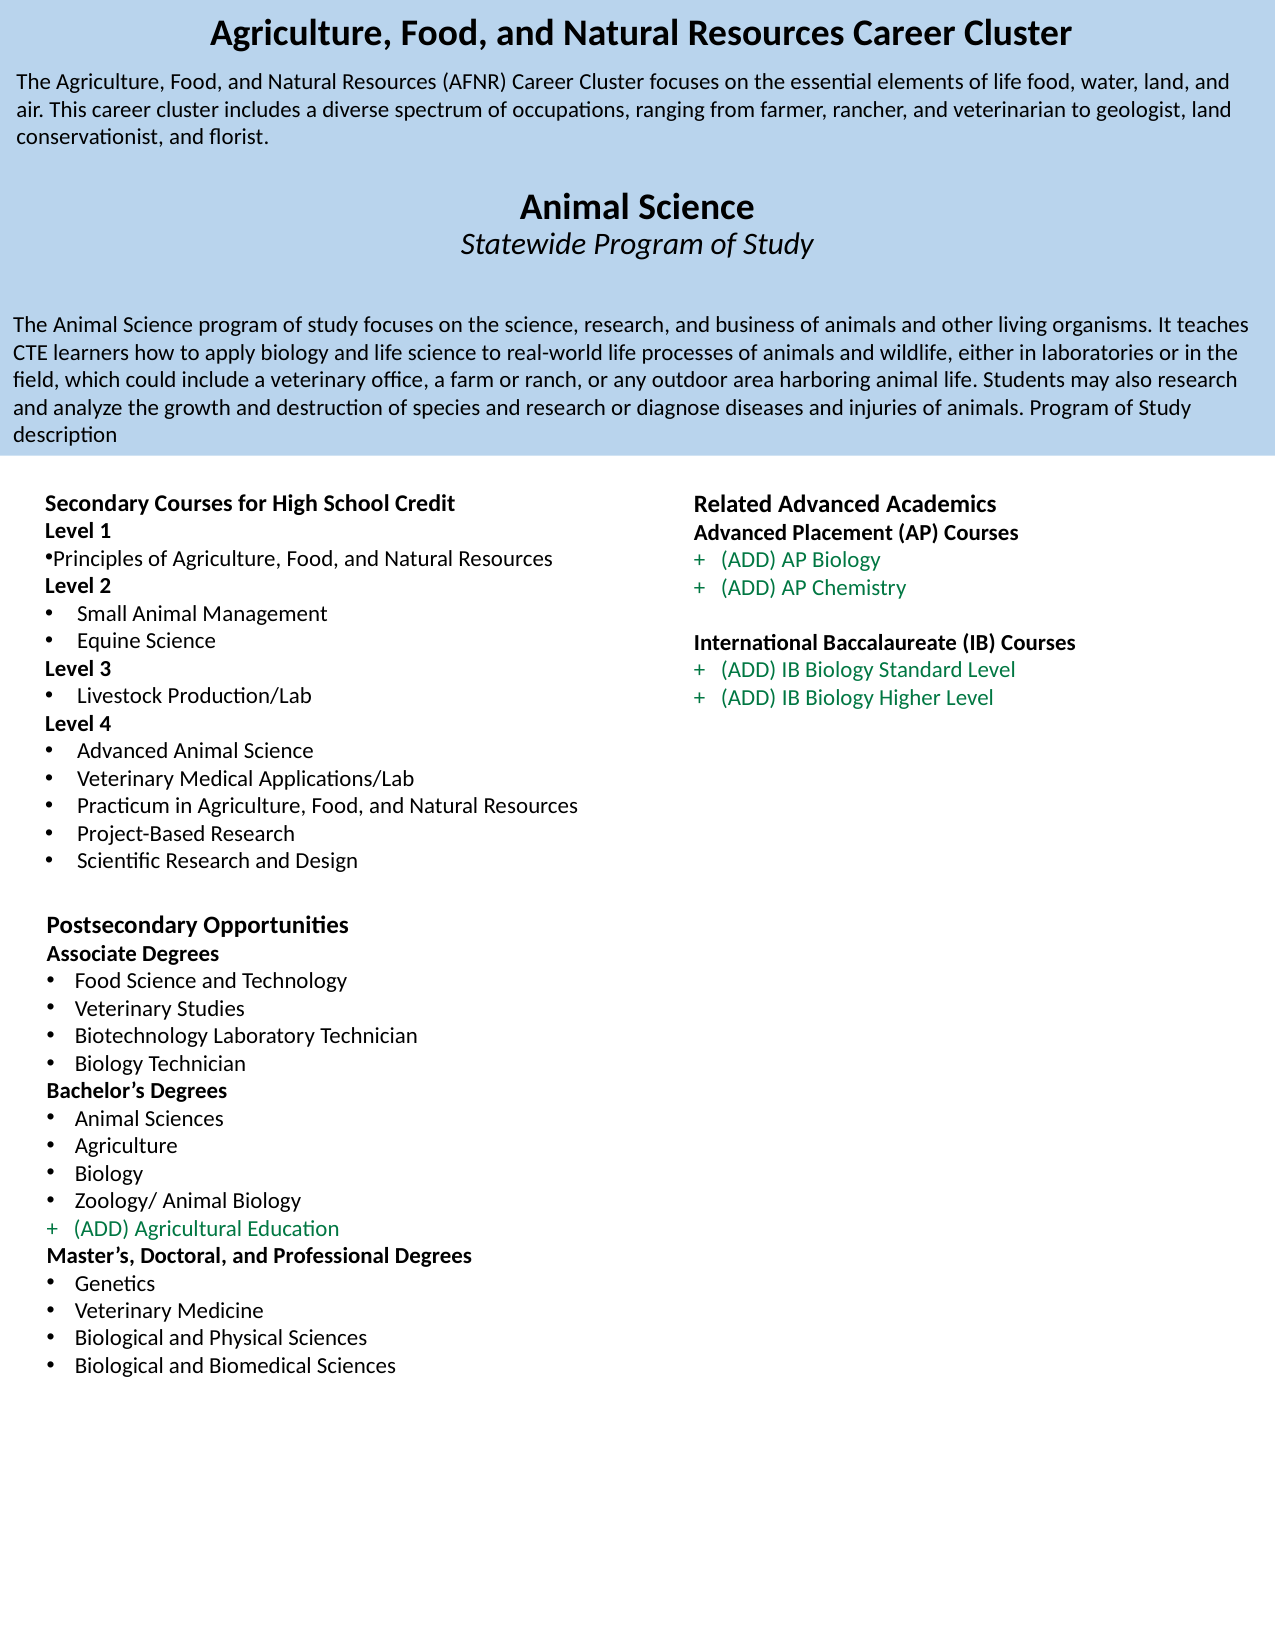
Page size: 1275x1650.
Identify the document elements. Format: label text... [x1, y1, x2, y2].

title Animal Science Statewide Program of Study [0, 158, 1275, 301]
list Related Advanced Academics Advanced Placement (AP) Courses + (ADD) AP Biology​ + (ADD) AP Chemistry International Baccalaureate (IB) Courses + (ADD) IB Biology Standard Level ​ + (ADD) IB Biology Higher Level [678, 479, 1275, 708]
list Secondary Courses for High School Credit Level 1 Principles of Agriculture, Food, and Natural Resources Level 2 Small Animal Management​ Equine Science​ Level 3 Livestock Production/Lab Level 4 Advanced Animal Science​ Veterinary Medical Applications/Lab​ Practicum in Agriculture, Food, and Natural Resources ​ Project-Based Research ​ Scientific Research and Design [30, 479, 646, 936]
text_box Postsecondary Opportunities Associate Degrees Food Science and Technology​ Veterinary Studies​ Biotechnology Laboratory Technician​ Biology Technician Bachelor’s Degrees Animal Sciences​ Agriculture​ Biology​ Zoology/ Animal Biology + (ADD) Agricultural Education Master’s, Doctoral, and Professional Degrees Genetics​ Veterinary Medicine​ Biological and Physical Sciences​ Biological and Biomedical Sciences [30, 900, 616, 1442]
text_box Agriculture, Food, and Natural Resources Career Cluster The Agriculture, Food, and Natural Resources (AFNR) Career Cluster focuses on the essential elements of life food, water, land, and air. This career cluster includes a diverse spectrum of occupations, ranging from farmer, rancher, and veterinarian to geologist, land conservationist, and florist. [0, 0, 1275, 158]
text_box The Animal Science program of study focuses on the science, research, and business of animals and other living organisms. It teaches CTE learners how to apply biology and life science to real-world life processes of animals and wildlife, either in laboratories or in the field, which could include a veterinary office, a farm or ranch, or any outdoor area harboring animal life. Students may also research and analyze the growth and destruction of species and research or diagnose diseases and injuries of animals. Program of Study description [0, 301, 1275, 456]
